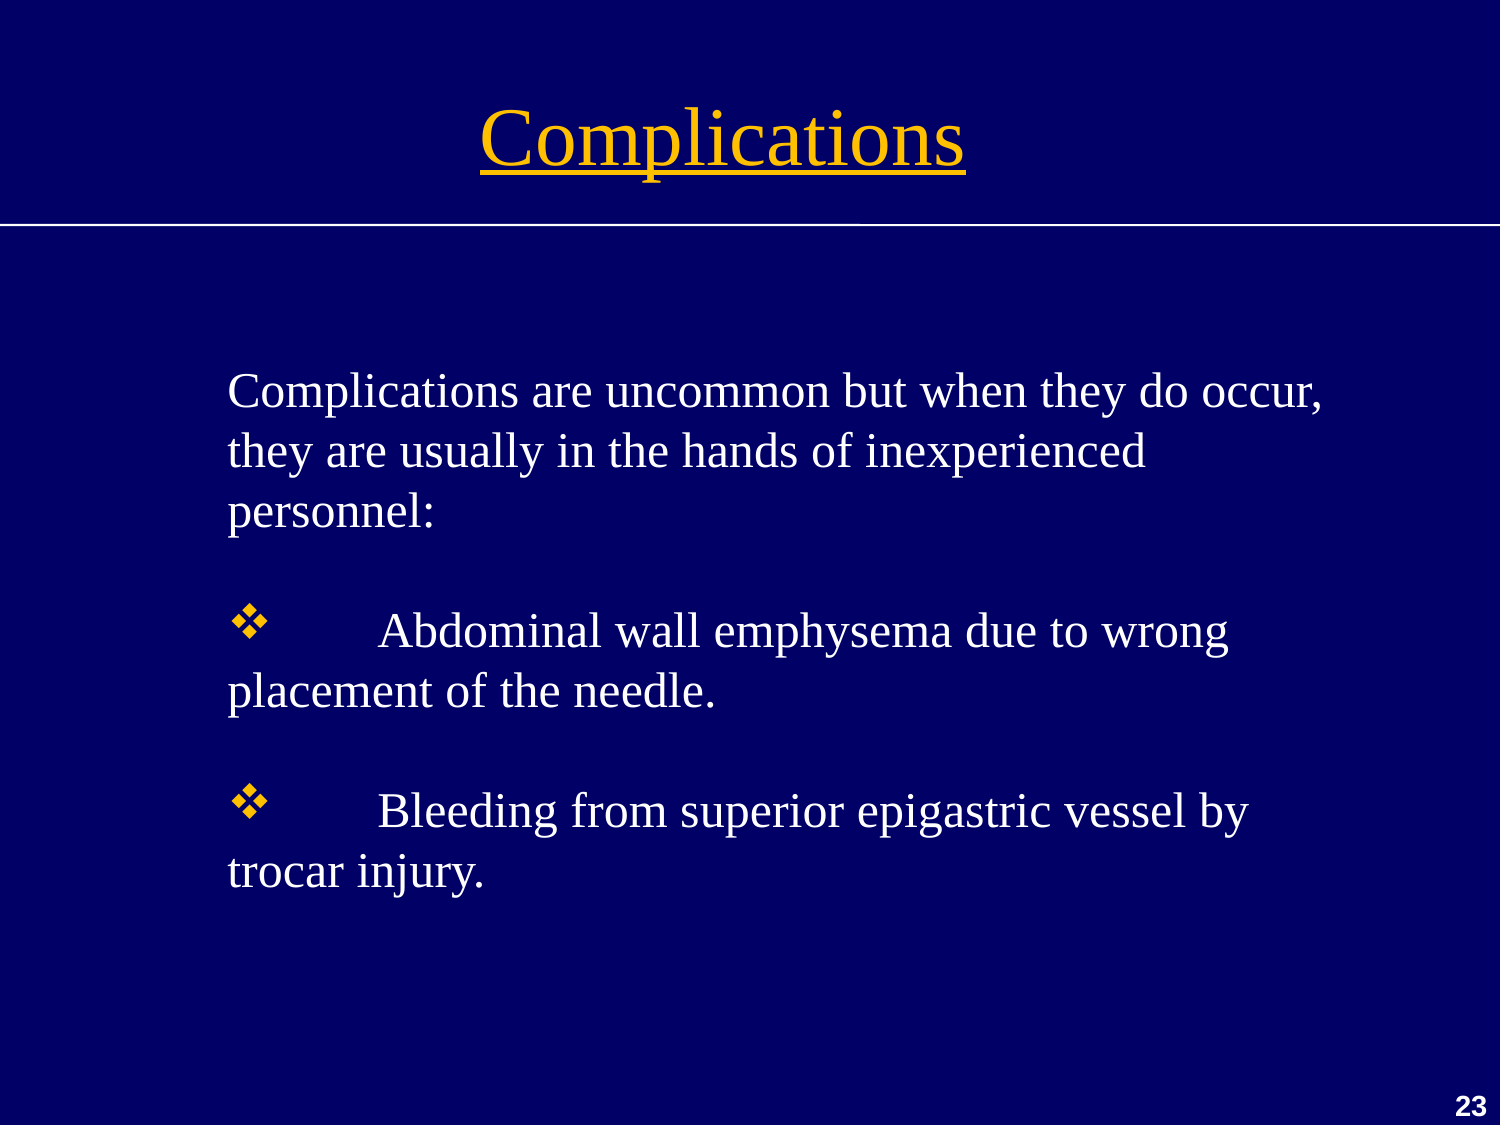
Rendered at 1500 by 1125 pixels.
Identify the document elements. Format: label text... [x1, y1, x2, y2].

text_box Complications are uncommon but when they do occur, they are usually in the hands of inexperienced personnel: Abdominal wall emphysema due to wrong placement of the needle. Bleeding from superior epigastric vessel by trocar injury. [212, 350, 1363, 906]
text_box Complications [464, 75, 982, 190]
